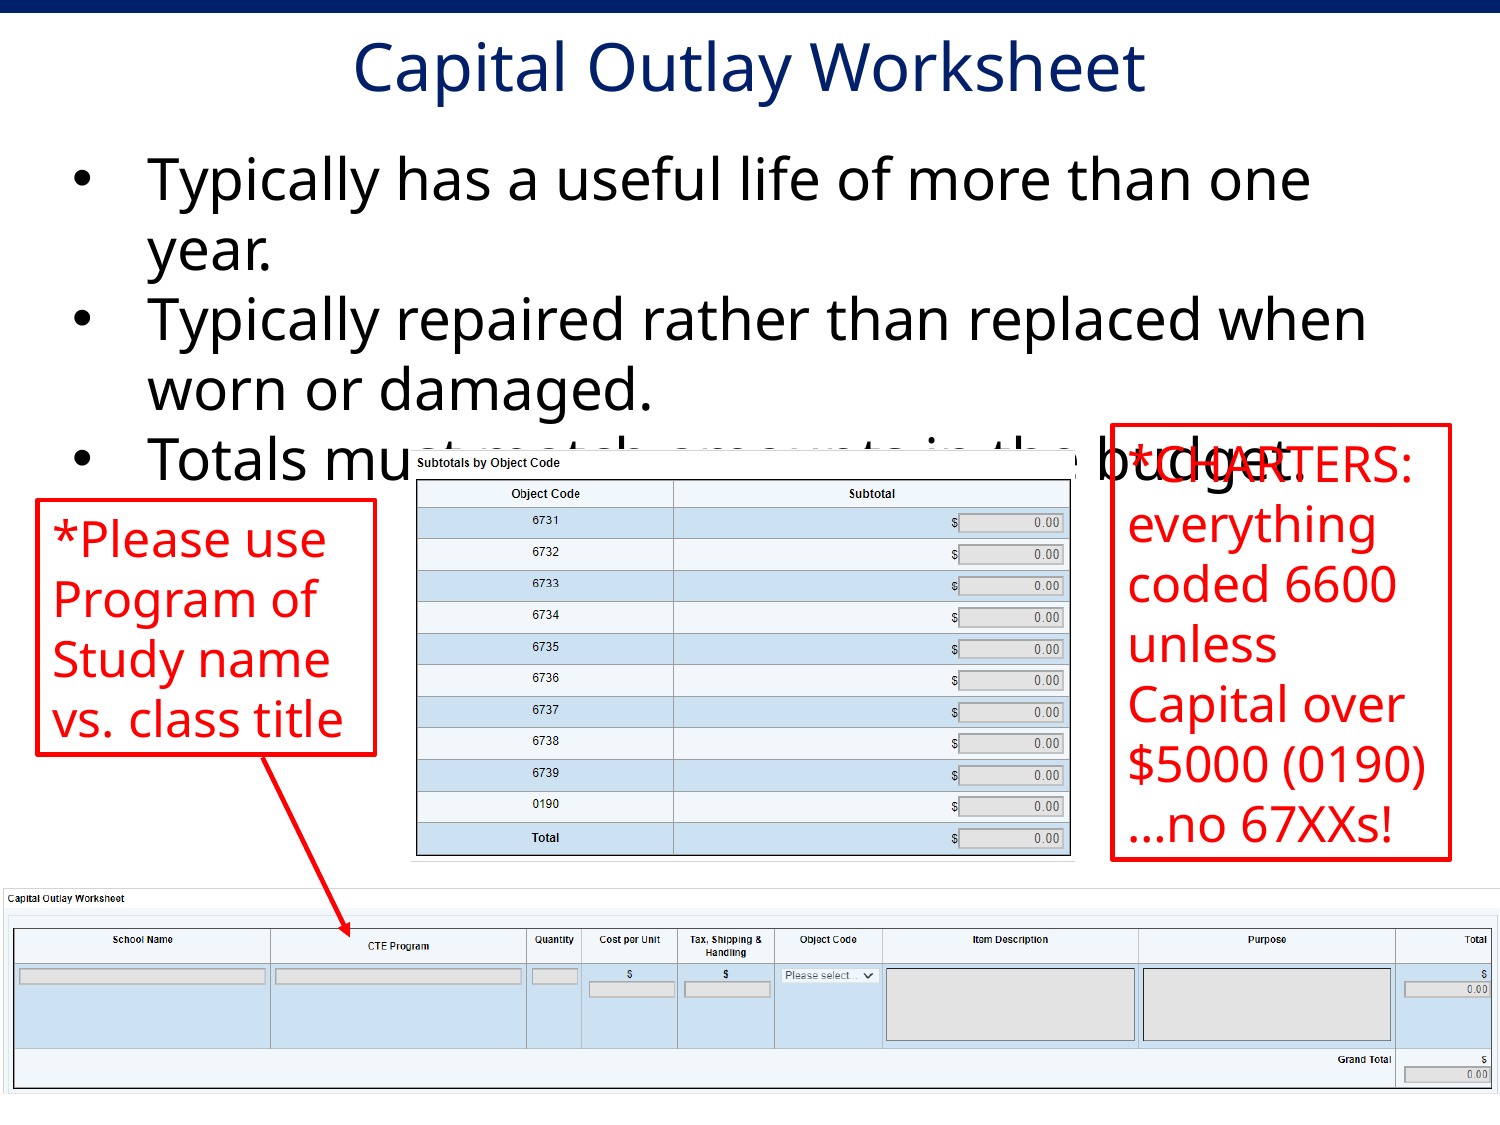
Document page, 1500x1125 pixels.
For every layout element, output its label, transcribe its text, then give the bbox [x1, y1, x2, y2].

picture [0, 887, 1500, 1094]
picture [410, 449, 1076, 863]
list Typically has a useful life of more than one year. Typically repaired rather than replaced when worn or damaged. Totals must match amounts in the budget. [72, 142, 1429, 425]
text_box *Please use Program of Study name vs. class title [37, 499, 375, 755]
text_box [262, 757, 351, 938]
title Capital Outlay Worksheet [169, 24, 1331, 106]
text_box *CHARTERS: everything coded 6600 unless Capital over $5000 (0190)…no 67XXs! [1112, 424, 1450, 860]
